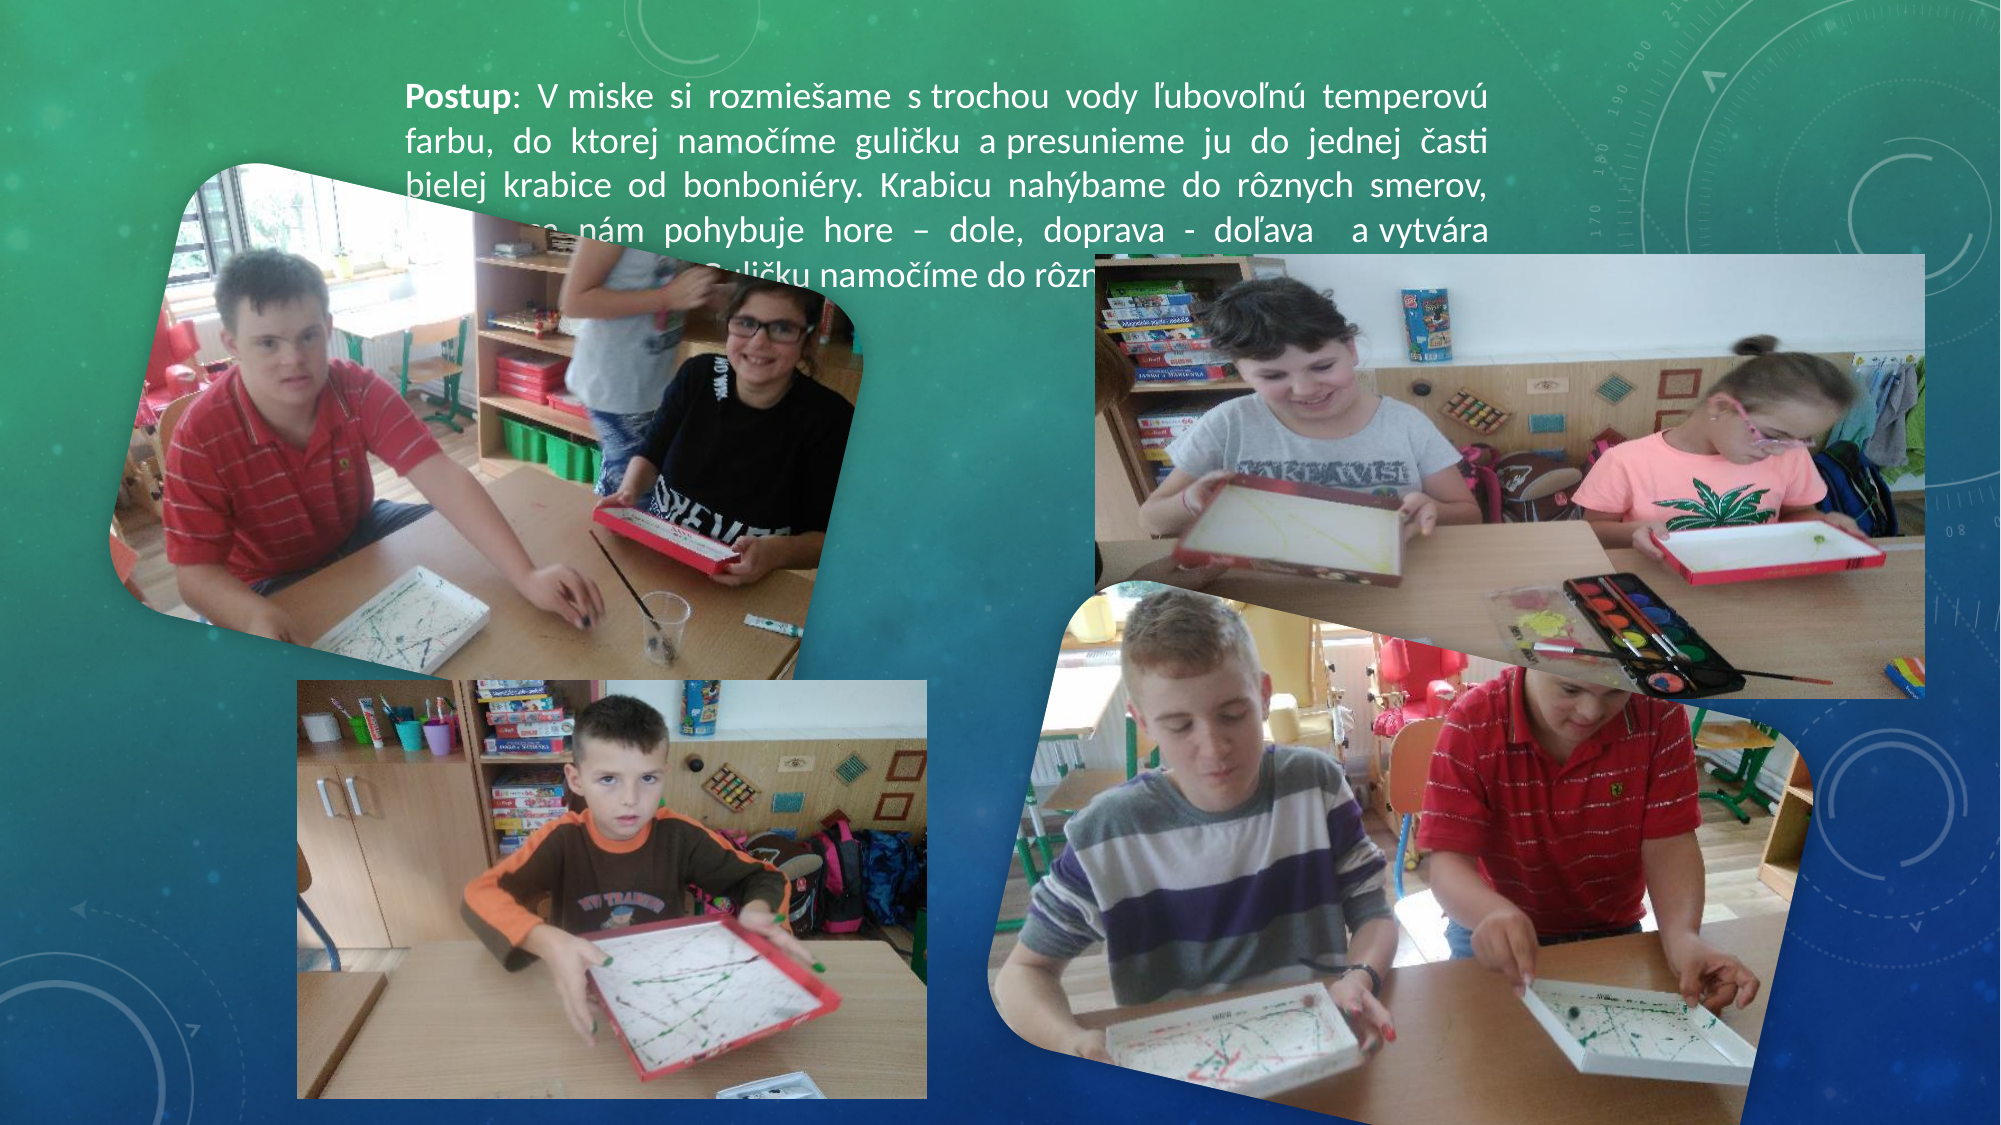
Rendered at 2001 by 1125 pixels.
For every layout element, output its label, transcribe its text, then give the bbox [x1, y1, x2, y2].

list Postup: V miske si rozmiešame s trochou vody ľubovoľnú temperovú farbu, do ktorej namočíme guličku a presunieme ju do jednej časti bielej krabice od bonboniéry. Krabicu nahýbame do rôznych smerov, gulička sa nám pohybuje hore – dole, doprava - doľava a vytvára zaujímavé obrazce. Guličku namočíme do rôznych farieb. [390, 64, 1505, 307]
picture [0, 0, 2001, 1125]
